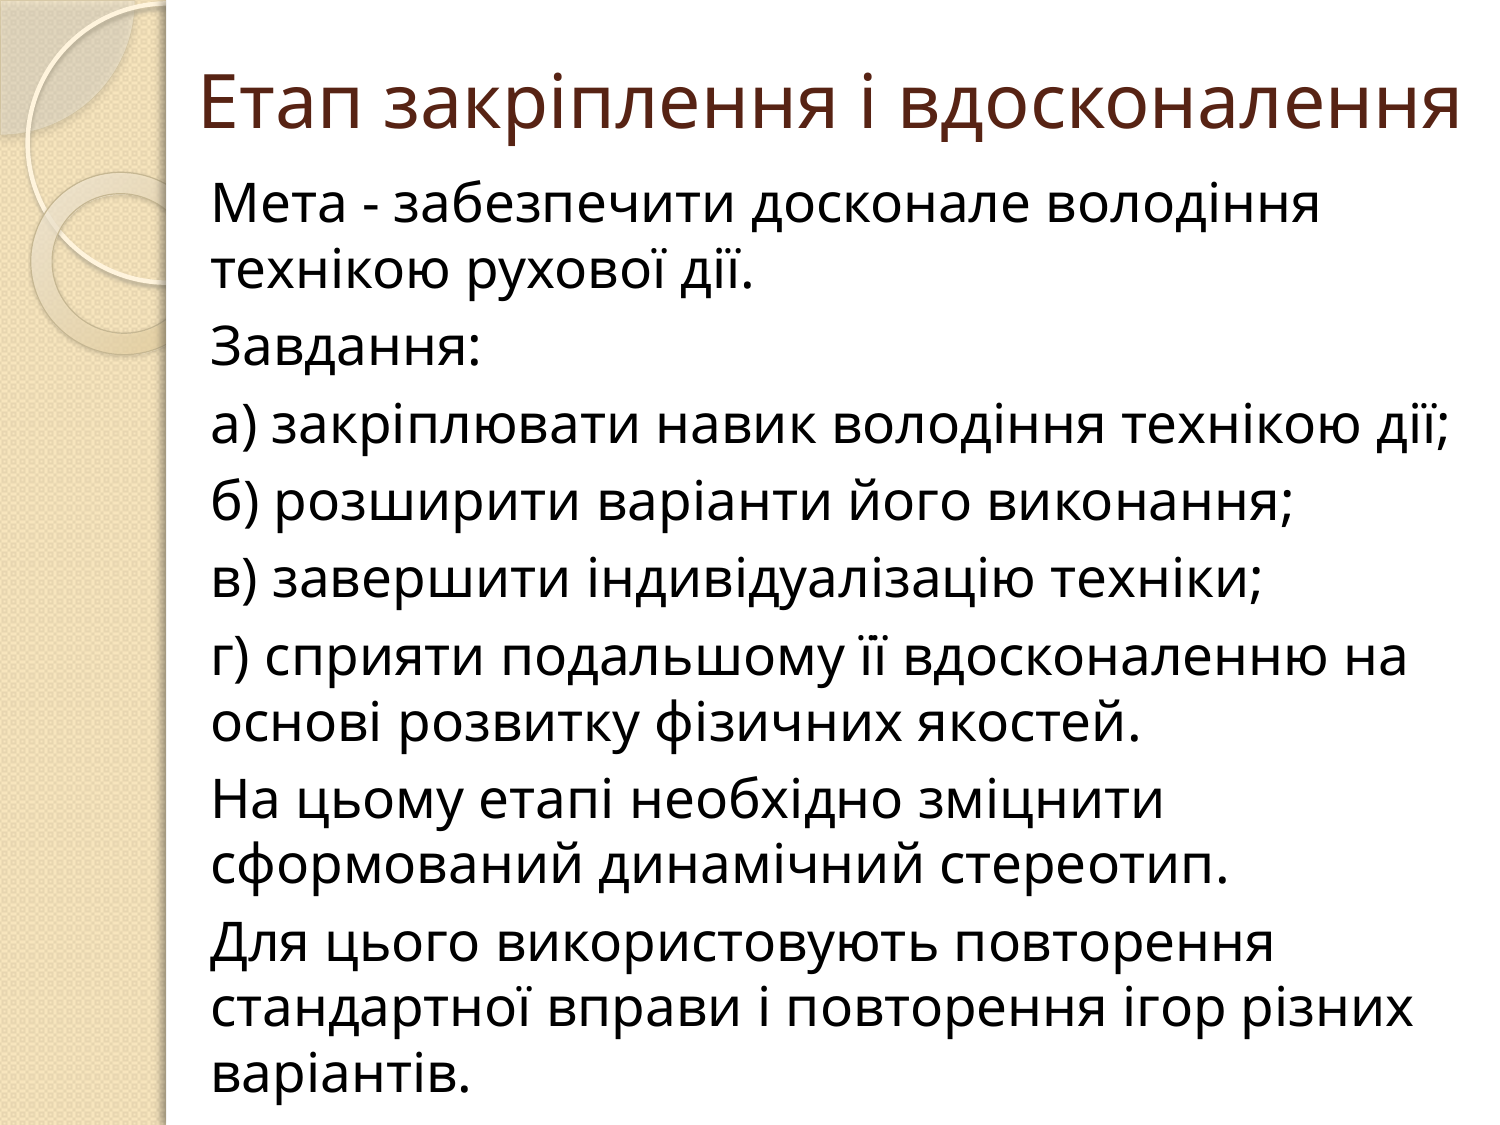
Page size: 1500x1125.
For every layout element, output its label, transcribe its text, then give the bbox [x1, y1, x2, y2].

title Етап закріплення і вдосконалення [183, 0, 1483, 160]
list Мета - забезпечити досконале володіння технікою рухової дії. Завдання: а) закріплювати навик володіння технікою дії; б) розширити варіанти його виконання; в) завершити індивідуалізацію техніки; г) сприяти подальшому її вдосконаленню на основі розвитку фізичних якостей. На цьому етапі необхідно зміцнити сформований динамічний стереотип. Для цього використовують повторення стандартної вправи і повторення ігор різних варіантів. [183, 160, 1483, 1125]
